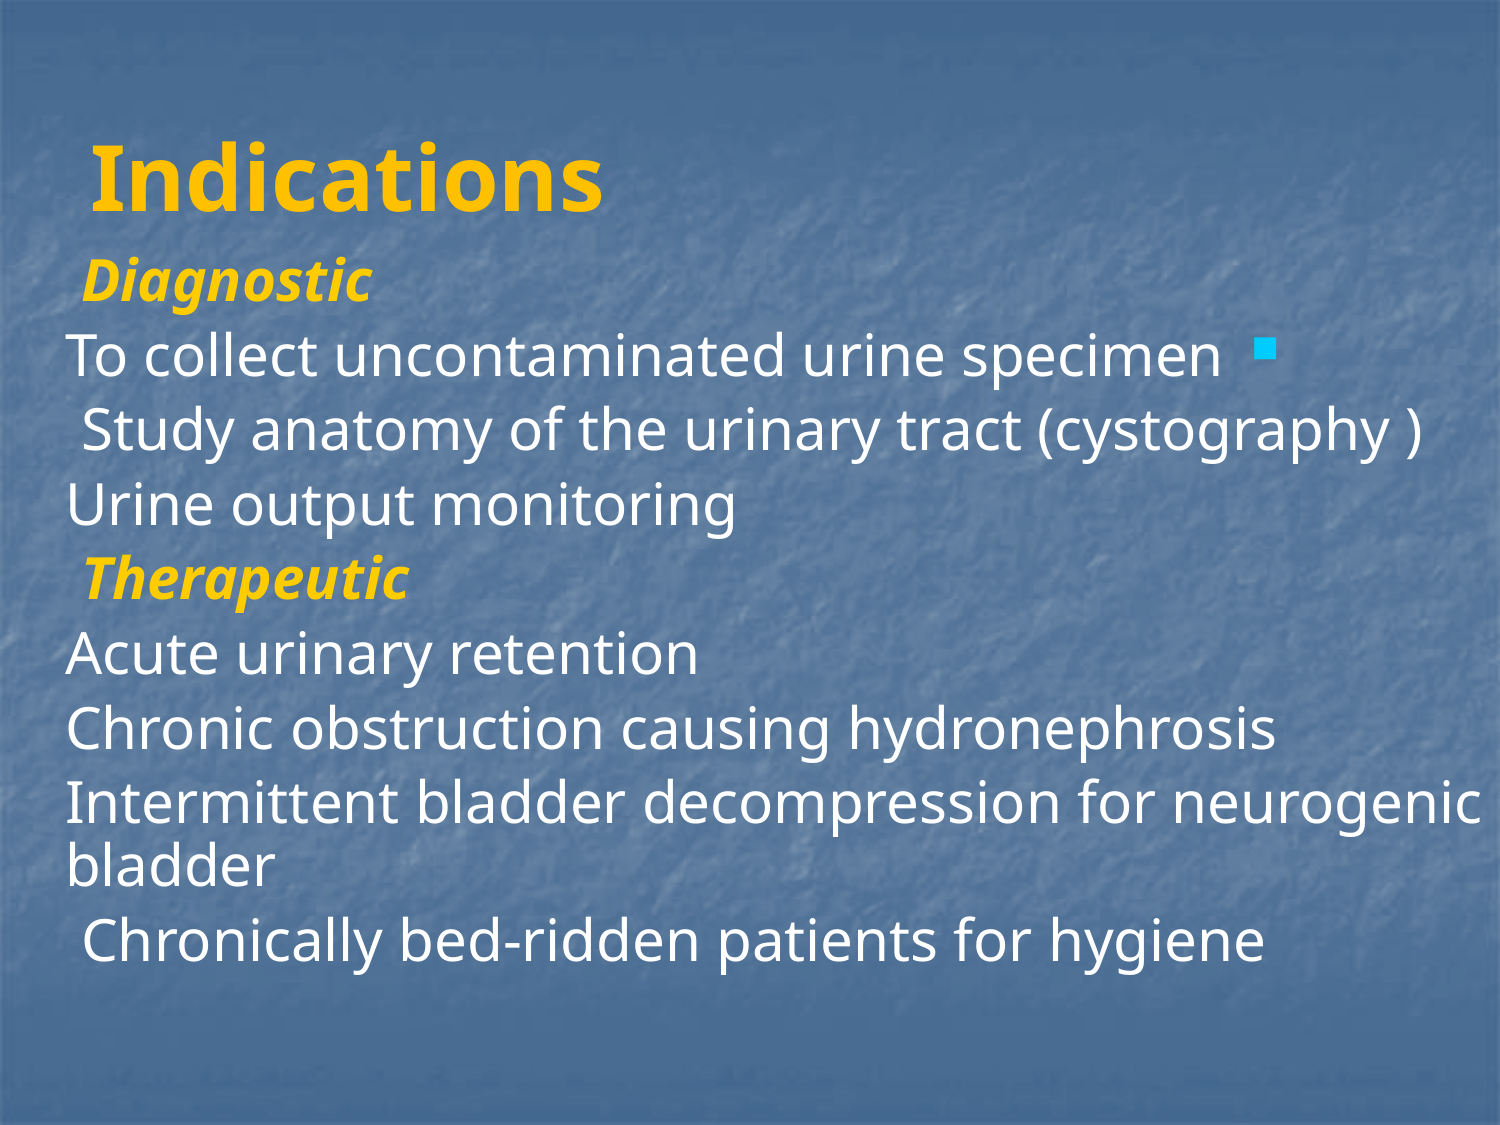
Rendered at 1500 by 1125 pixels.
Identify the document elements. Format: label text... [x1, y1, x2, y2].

list Diagnostic To collect uncontaminated urine specimen Study anatomy of the urinary tract (cystography ) Urine output monitoring Therapeutic Acute urinary retention Chronic obstruction causing hydronephrosis Intermittent bladder decompression for neurogenic bladder Chronically bed-ridden patients for hygiene [50, 243, 1500, 975]
title Indications [75, 62, 1425, 243]
